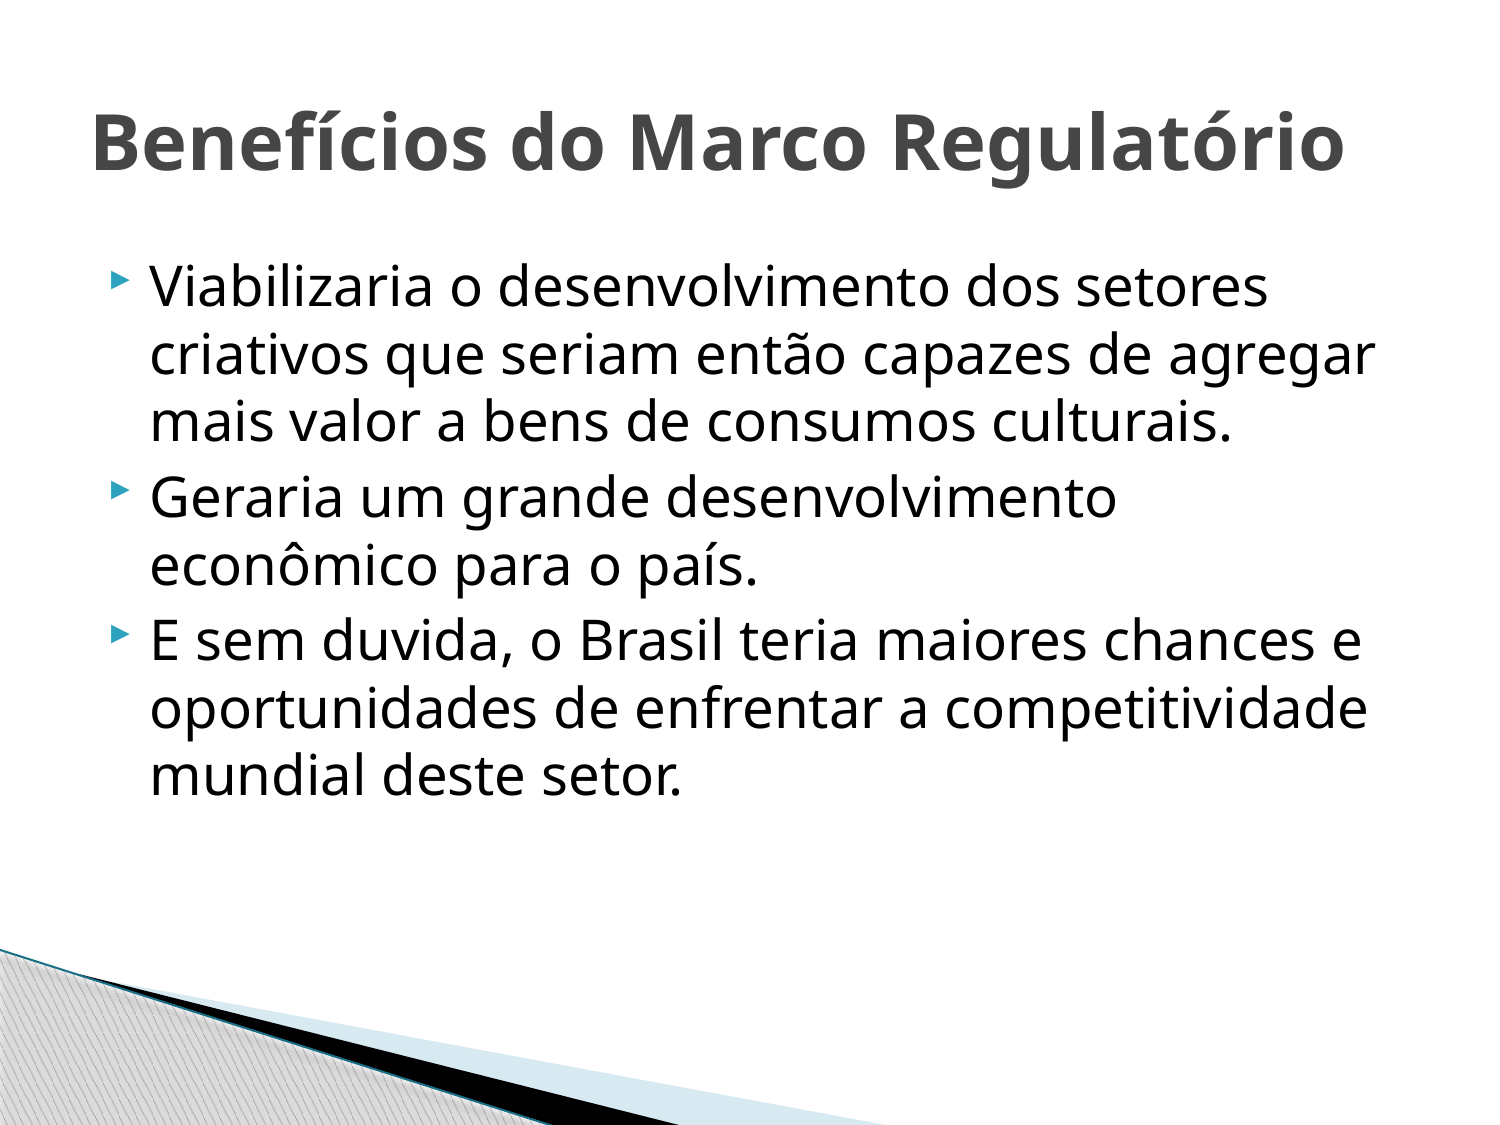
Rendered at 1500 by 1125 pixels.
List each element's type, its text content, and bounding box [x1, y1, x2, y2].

title Benefícios do Marco Regulatório [75, 45, 1425, 233]
list Viabilizaria o desenvolvimento dos setores criativos que seriam então capazes de agregar mais valor a bens de consumos culturais. Geraria um grande desenvolvimento econômico para o país. E sem duvida, o Brasil teria maiores chances e oportunidades de enfrentar a competitividade mundial deste setor. [74, 242, 1426, 986]
